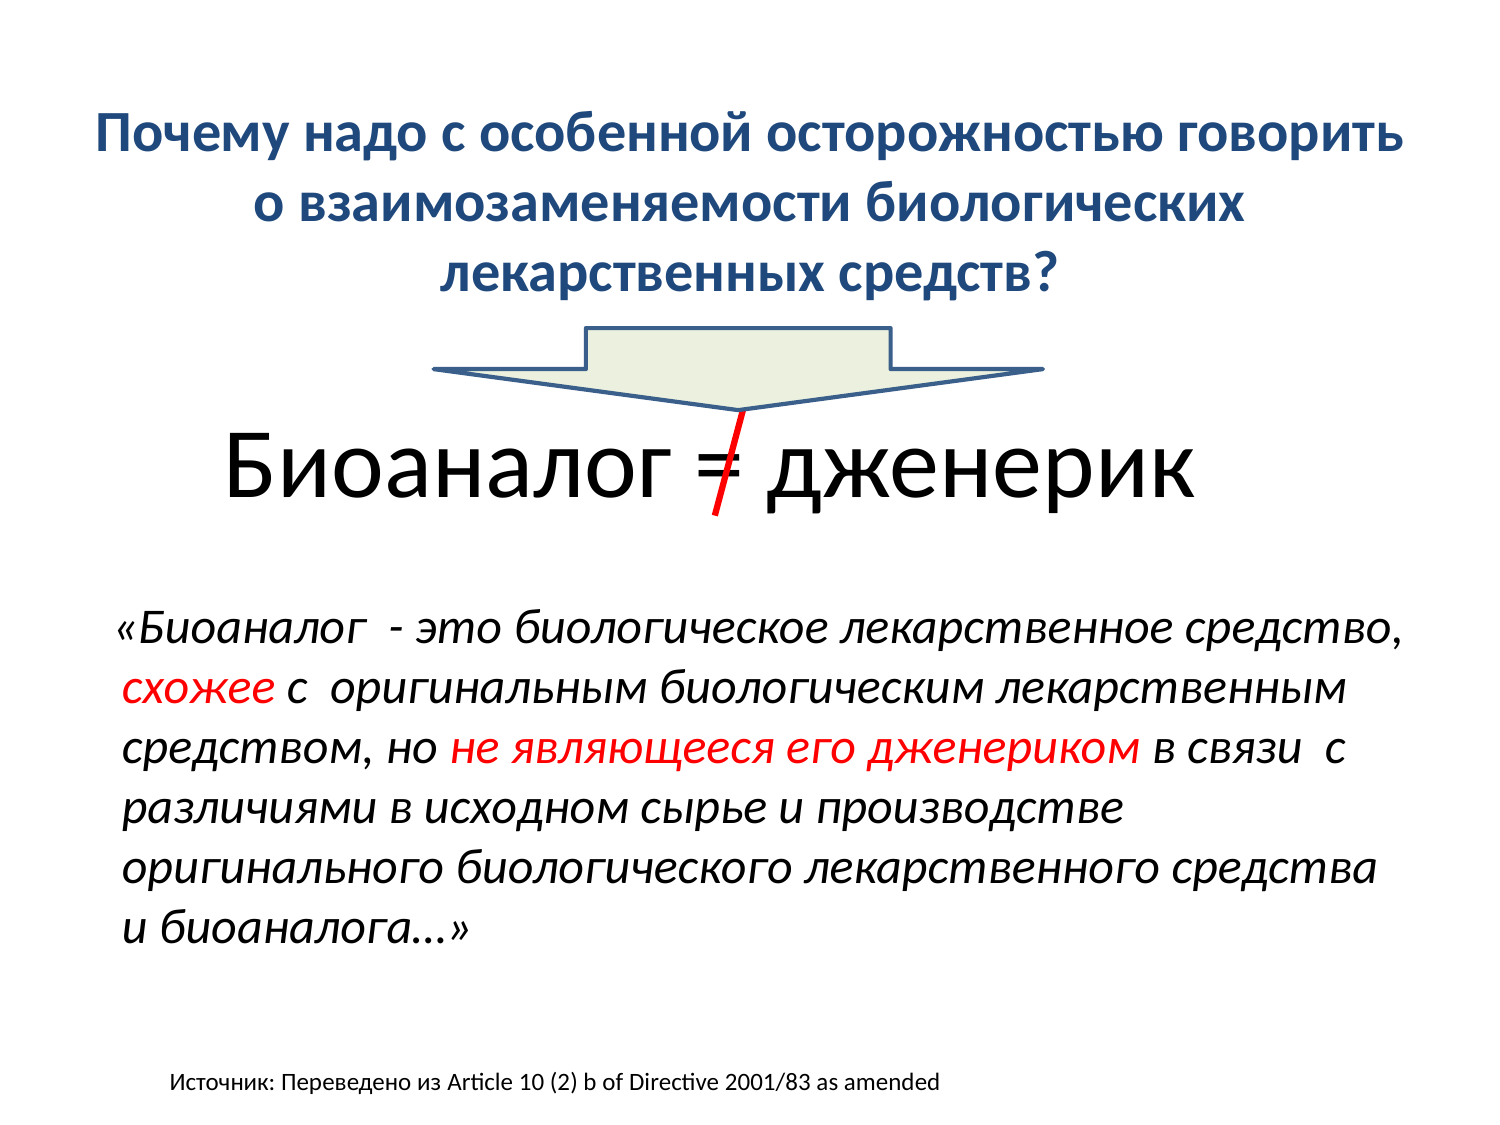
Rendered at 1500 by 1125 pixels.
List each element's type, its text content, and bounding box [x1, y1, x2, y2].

list «Биоаналог - это биологическое лекарственное средство, схожее с оригинальным биологическим лекарственным средством, но не являющееся его дженериком в связи с различиями в исходном сырье и производстве оригинального биологического лекарственного средства и биоаналога…» [74, 585, 1426, 962]
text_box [675, 448, 782, 478]
text_box [431, 326, 1046, 413]
title Биоаналог = дженерик [34, 363, 1386, 552]
text_box Почему надо с особенной осторожностью говорить о взаимозаменяемости биологических лекарственных средств? [74, 115, 1425, 304]
text_box Источник: Переведено из Article 10 (2) b of Directive 2001/83 as amended [154, 1057, 957, 1103]
